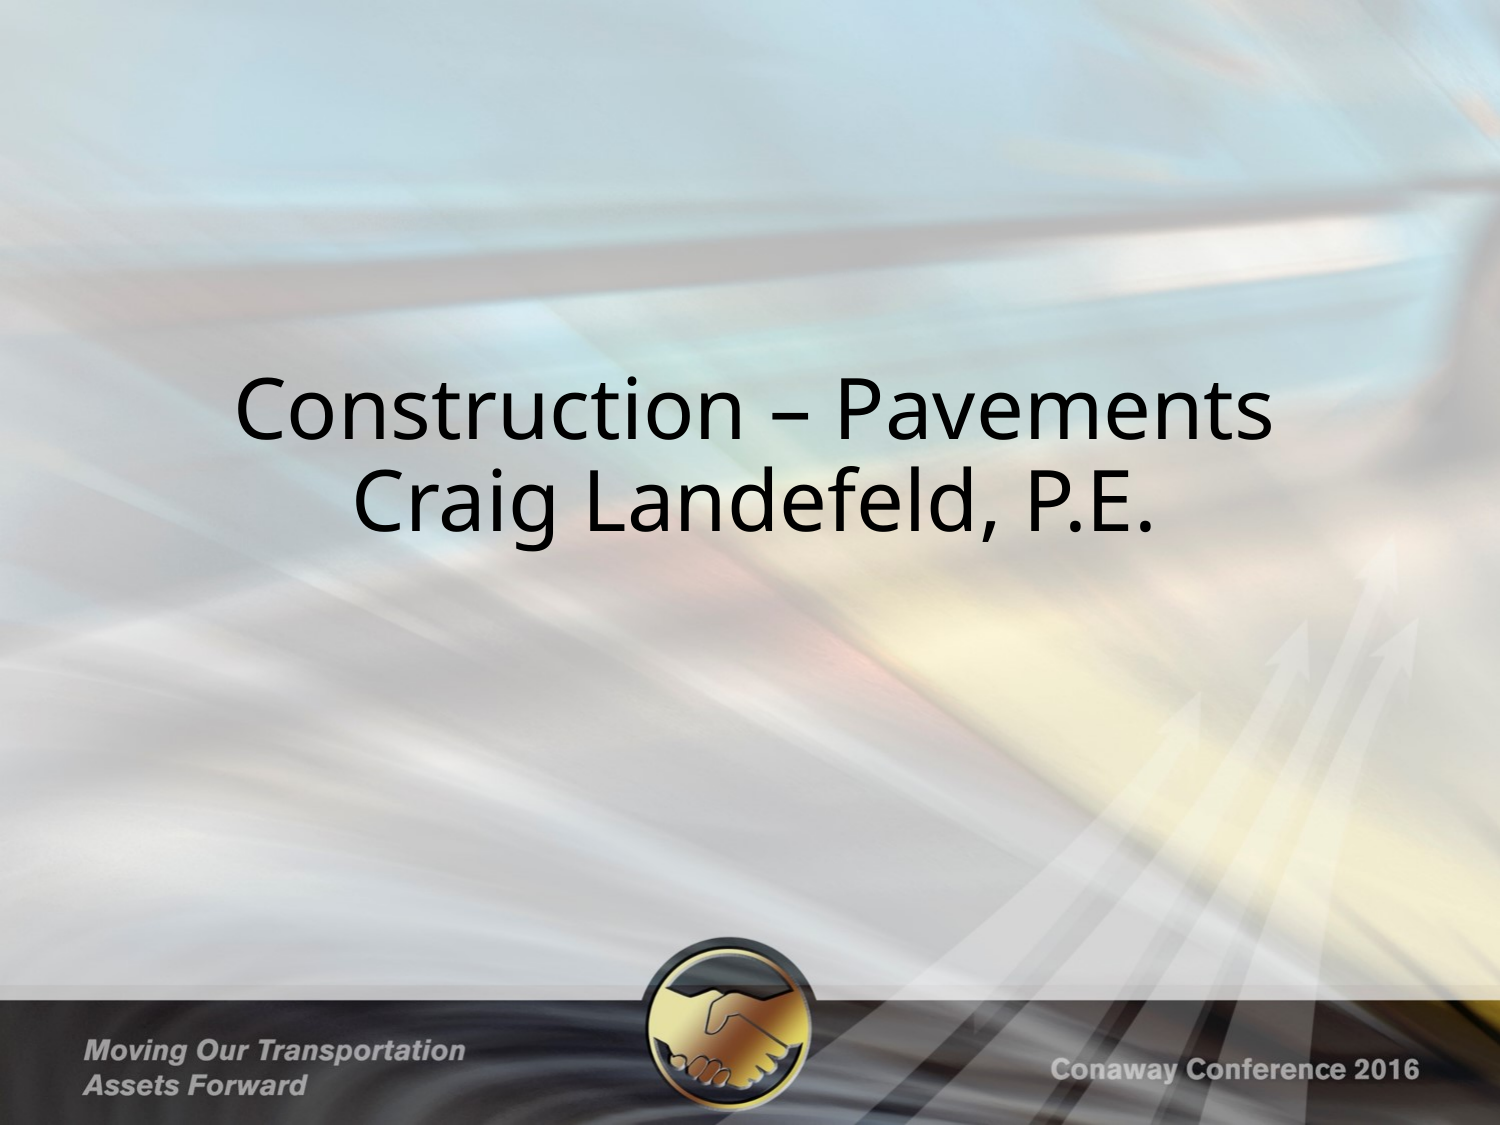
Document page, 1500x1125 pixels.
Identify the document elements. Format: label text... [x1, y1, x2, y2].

picture [0, 0, 1500, 1125]
title Construction – Pavements Craig Landefeld, P.E. [26, 148, 1483, 660]
